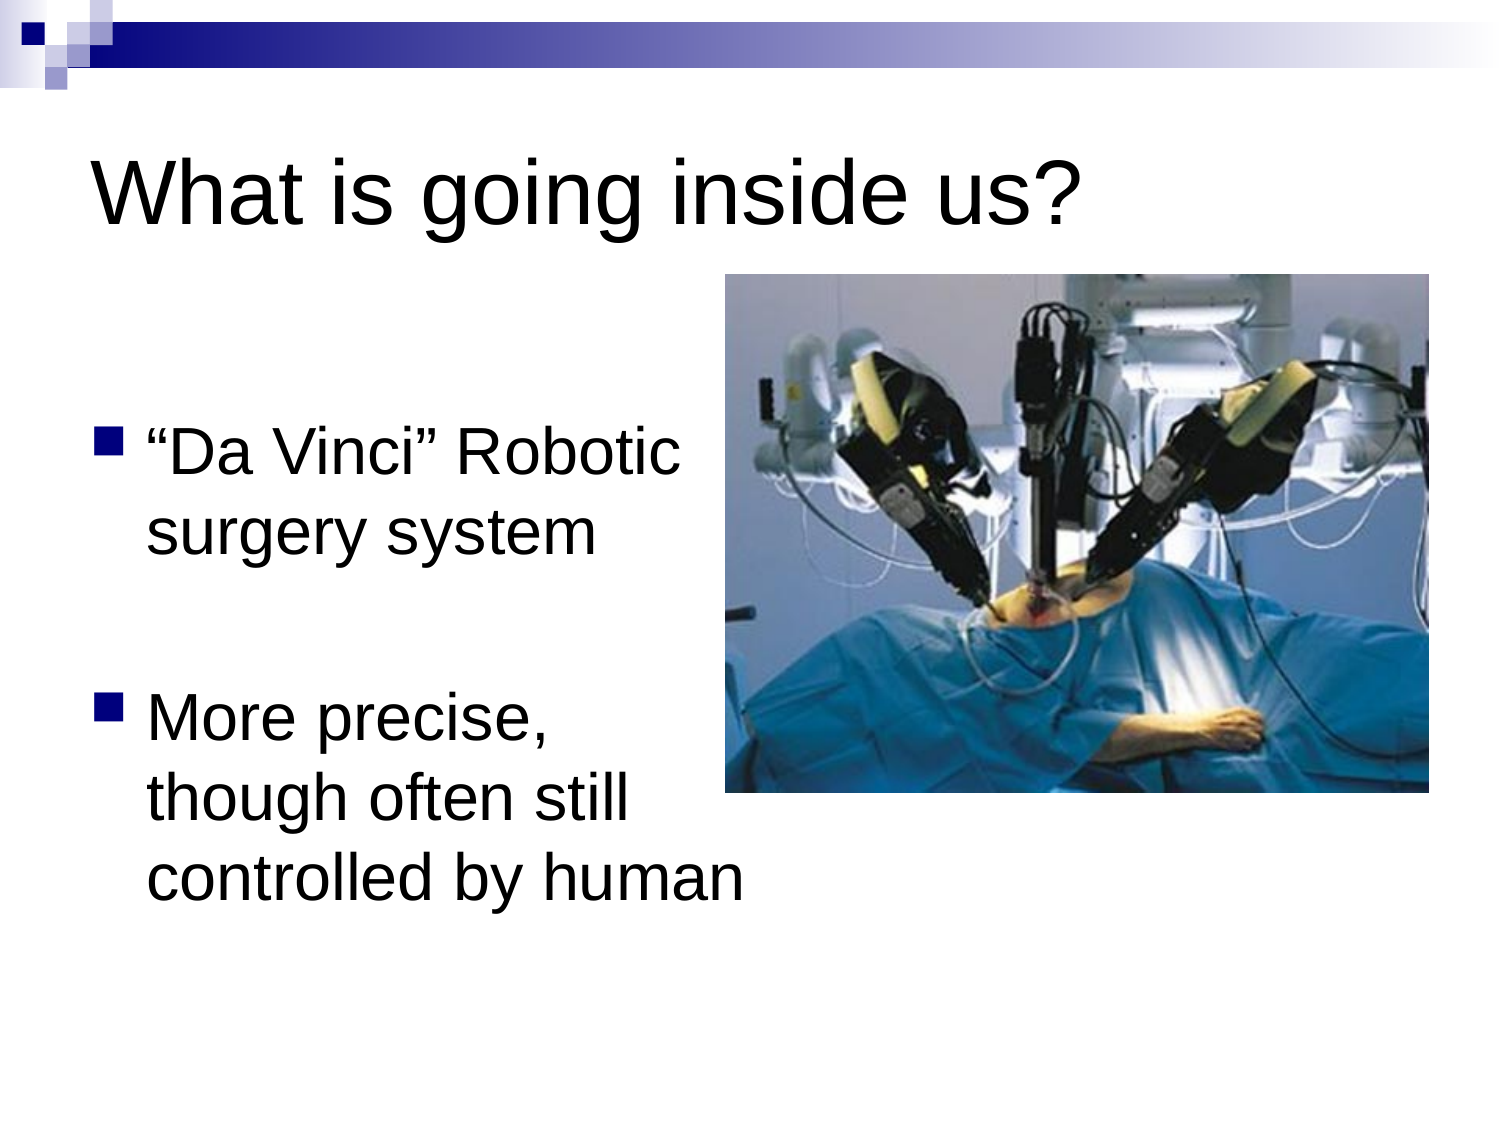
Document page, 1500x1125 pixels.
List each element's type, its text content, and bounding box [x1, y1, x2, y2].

picture [1420, 644, 1425, 652]
picture [1422, 676, 1429, 699]
list “Da Vinci” Robotic surgery system More precise, though often still controlled by human [75, 399, 775, 1038]
picture [724, 274, 1429, 793]
title What is going inside us? [75, 75, 1425, 300]
